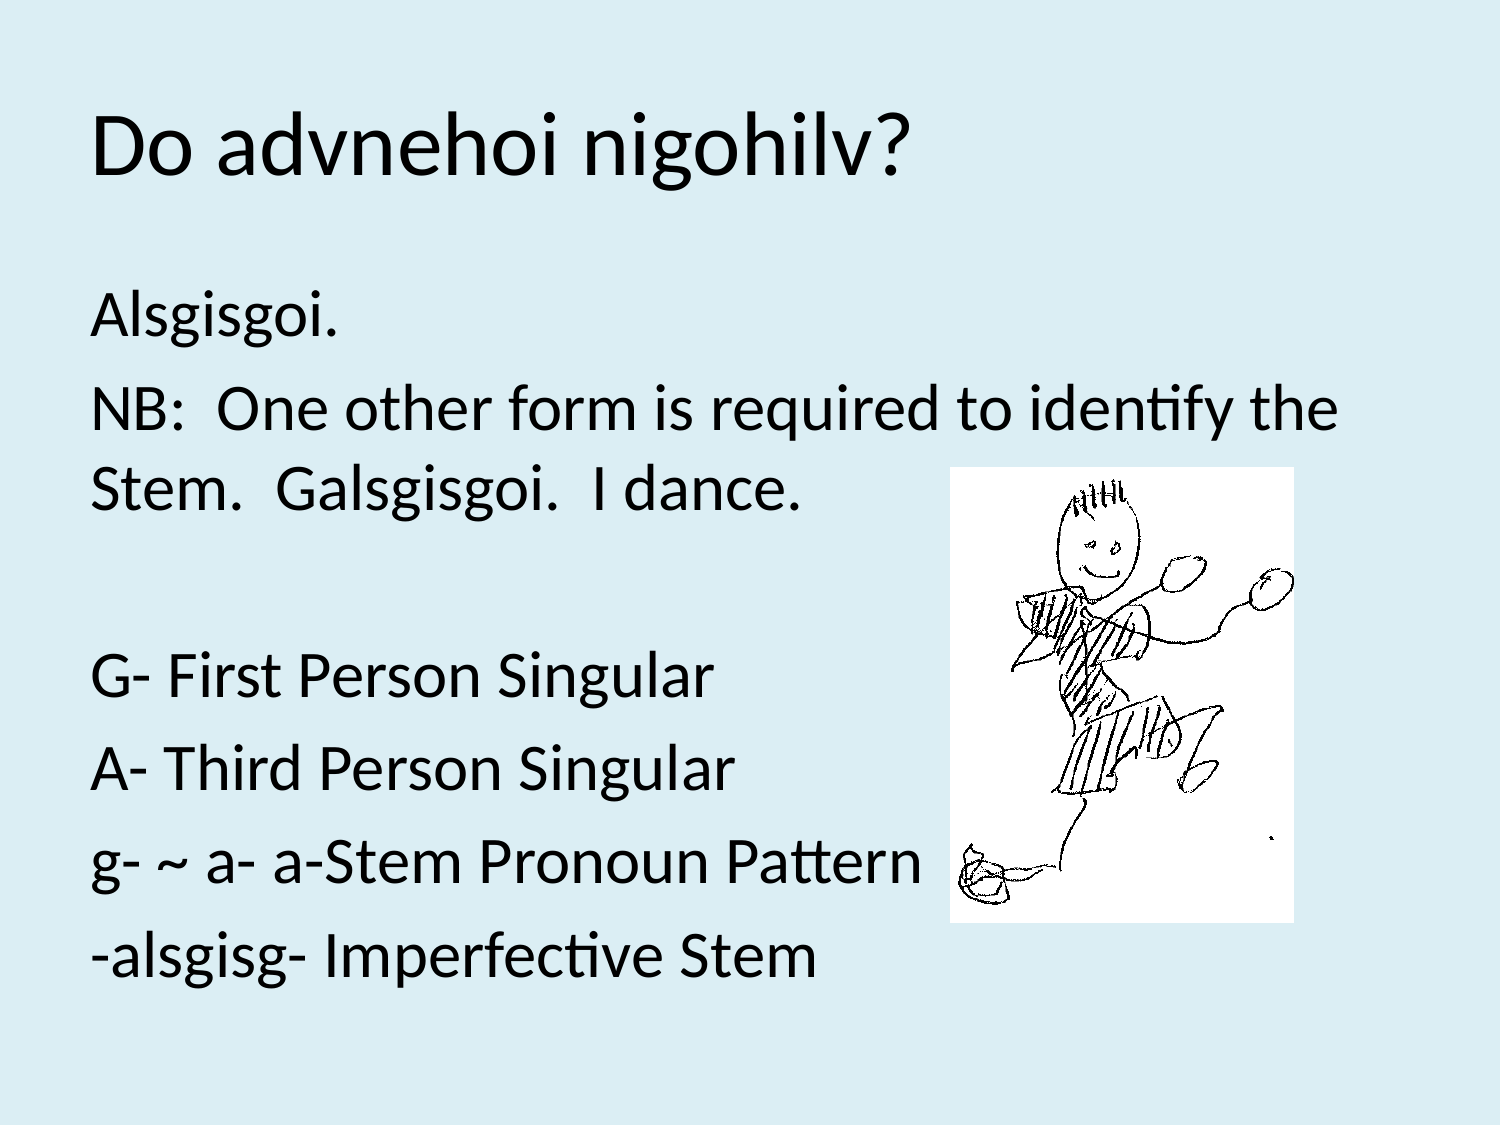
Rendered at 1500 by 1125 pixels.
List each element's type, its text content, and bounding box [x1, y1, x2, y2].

list Alsgisgoi. NB: One other form is required to identify the Stem. Galsgisgoi. I dance. G- First Person Singular A- Third Person Singular g- ~ a- a-Stem Pronoun Pattern -alsgisg- Imperfective Stem [74, 262, 1426, 1006]
picture [950, 467, 1294, 923]
title Do advnehoi nigohilv? [74, 44, 1426, 233]
